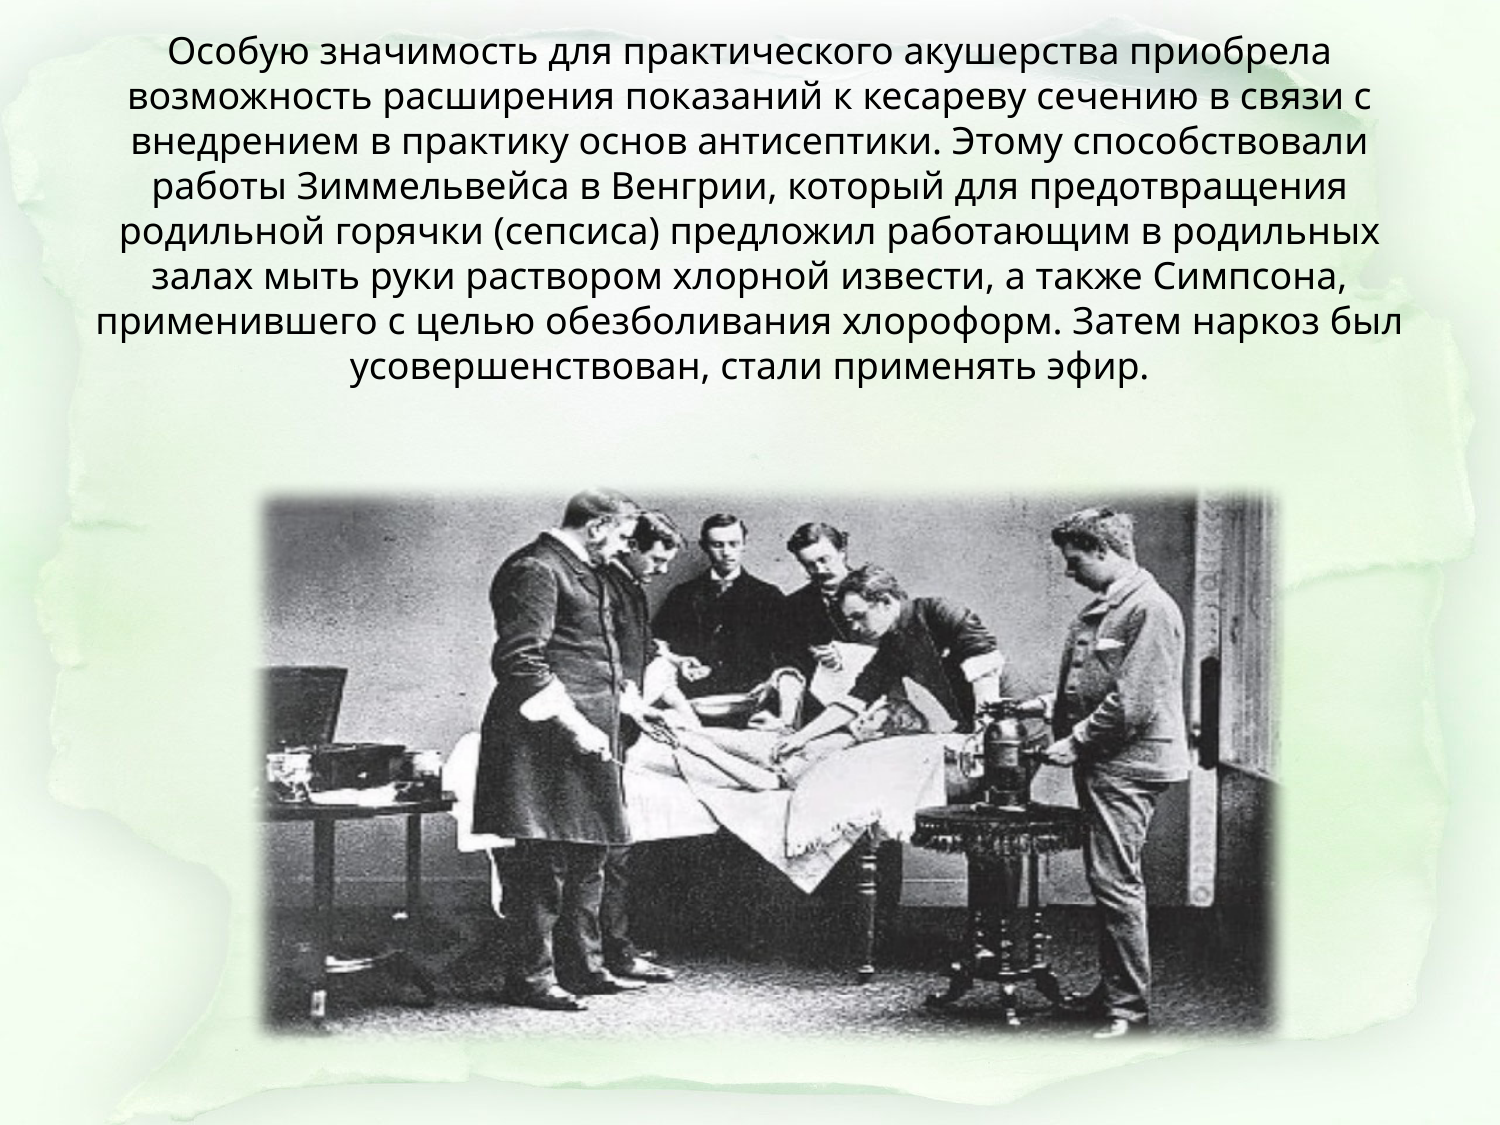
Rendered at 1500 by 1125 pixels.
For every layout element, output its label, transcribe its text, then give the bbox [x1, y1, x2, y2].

picture [0, 0, 1500, 1125]
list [245, 480, 1294, 1053]
title Особую значимость для практического акушерства приобрела возможность расширения показаний к кесареву сечению в связи с внедрением в практику основ антисептики. Этому способствовали работы Зиммельвейса в Венгрии, который для предотвращения родильной горячки (сепсиса) предложил работающим в родильных залах мыть руки раствором хлорной извести, а также Симпсона, применившего с целью обезболивания хлороформ. Затем наркоз был усовершенствован, стали применять эфир. [75, 23, 1425, 481]
